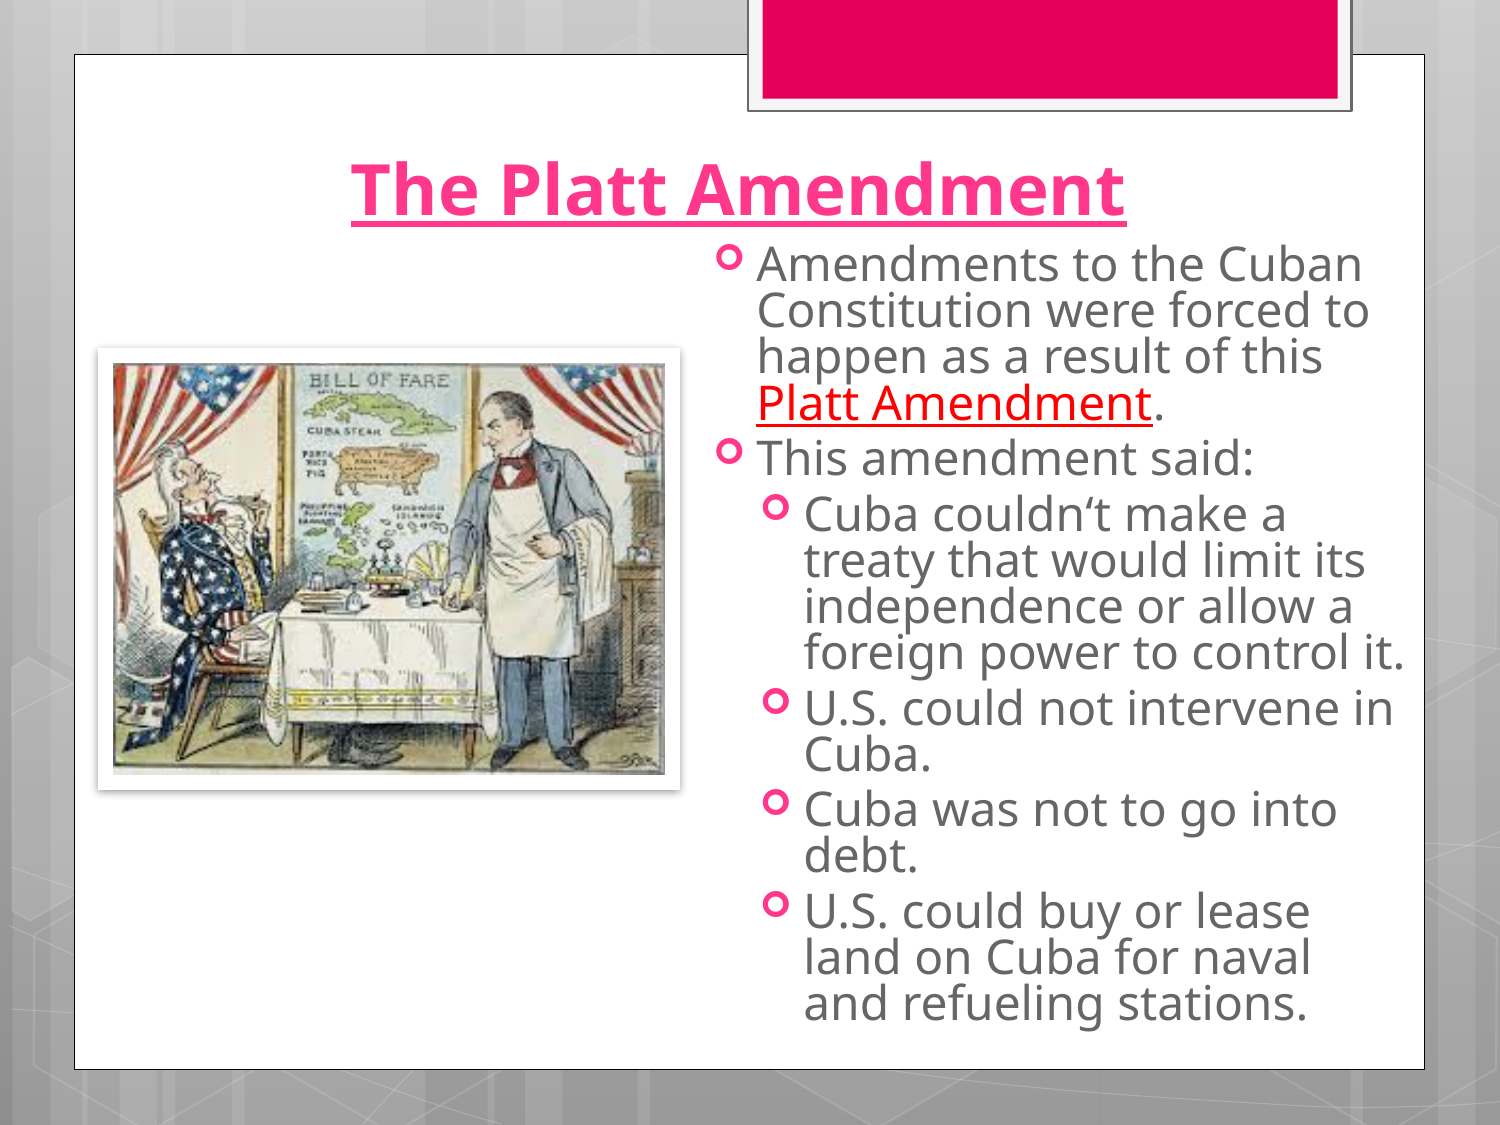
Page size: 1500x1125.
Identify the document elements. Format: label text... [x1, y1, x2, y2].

list Amendments to the Cuban Constitution were forced to happen as a result of this Platt Amendment. This amendment said: Cuba couldn‘t make a treaty that would limit its independence or allow a foreign power to control it. U.S. could not intervene in Cuba. Cuba was not to go into debt. U.S. could buy or lease land on Cuba for naval and refueling stations. [687, 237, 1425, 1050]
title The Platt Amendment [162, 137, 1315, 238]
picture [112, 362, 666, 776]
